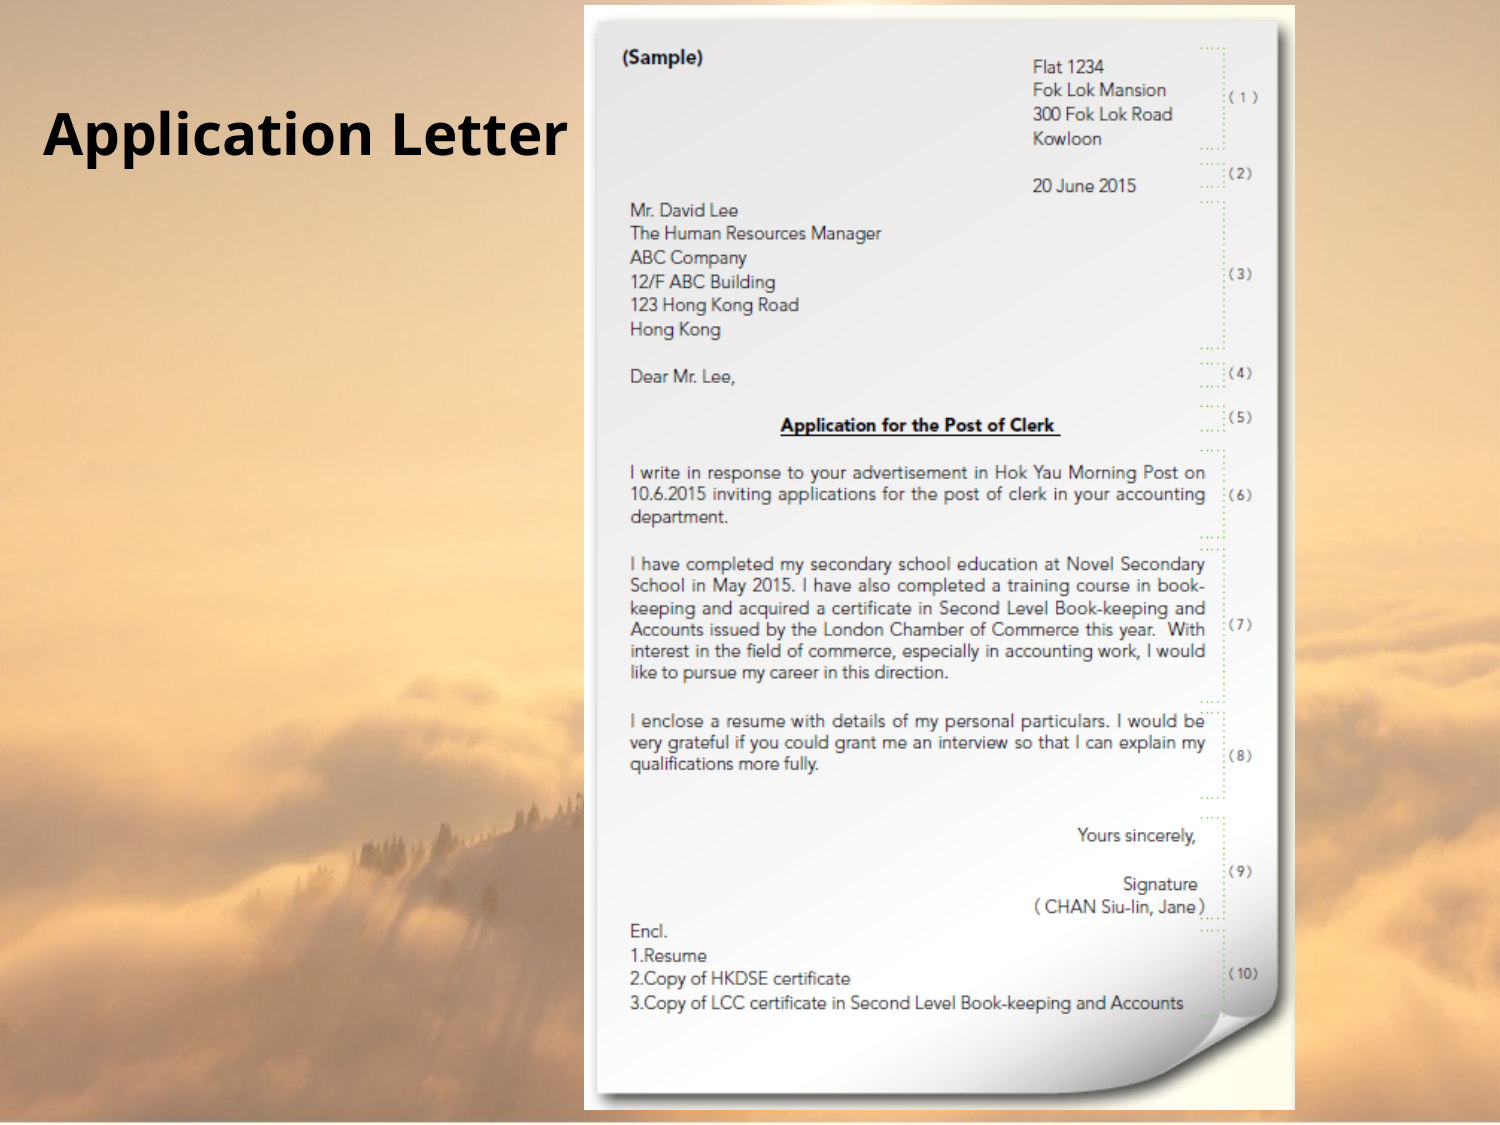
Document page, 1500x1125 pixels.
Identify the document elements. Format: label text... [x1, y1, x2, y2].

picture [0, 0, 1500, 1125]
text_box Application Letter [28, 89, 578, 174]
